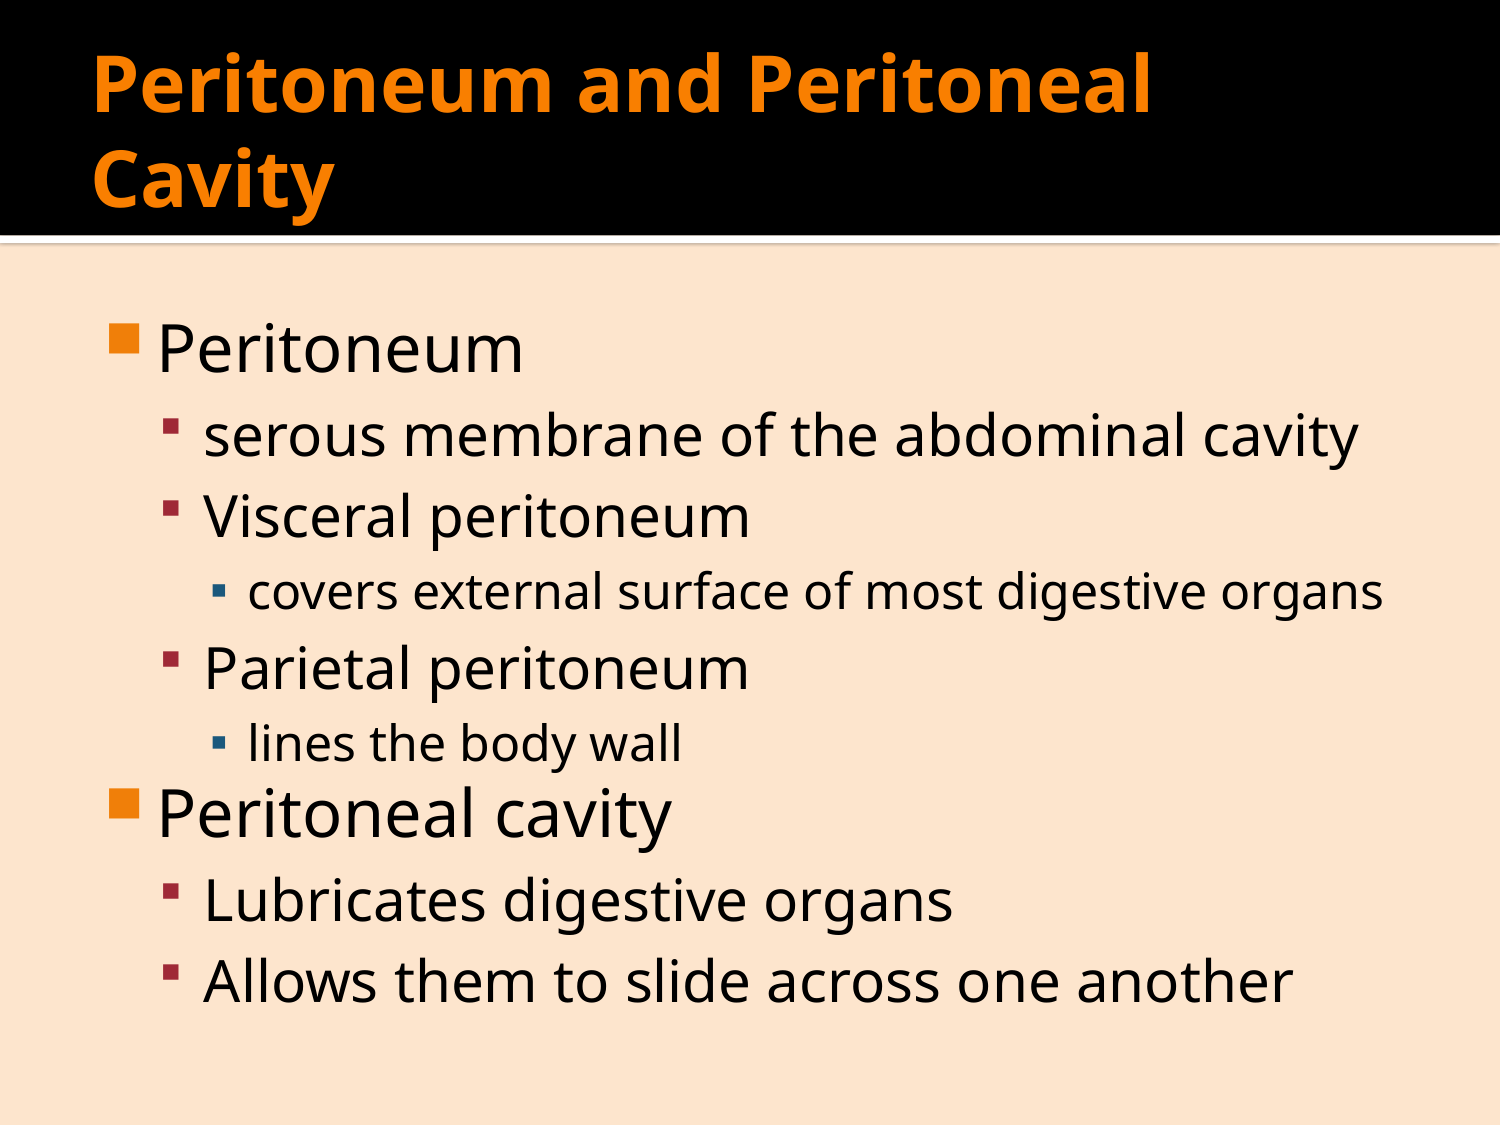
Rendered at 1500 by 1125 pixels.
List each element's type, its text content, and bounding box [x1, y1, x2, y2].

title Peritoneum and Peritoneal Cavity [75, 25, 1425, 231]
list Peritoneum serous membrane of the abdominal cavity Visceral peritoneum covers external surface of most digestive organs Parietal peritoneum lines the body wall Peritoneal cavity Lubricates digestive organs Allows them to slide across one another [75, 291, 1425, 1050]
